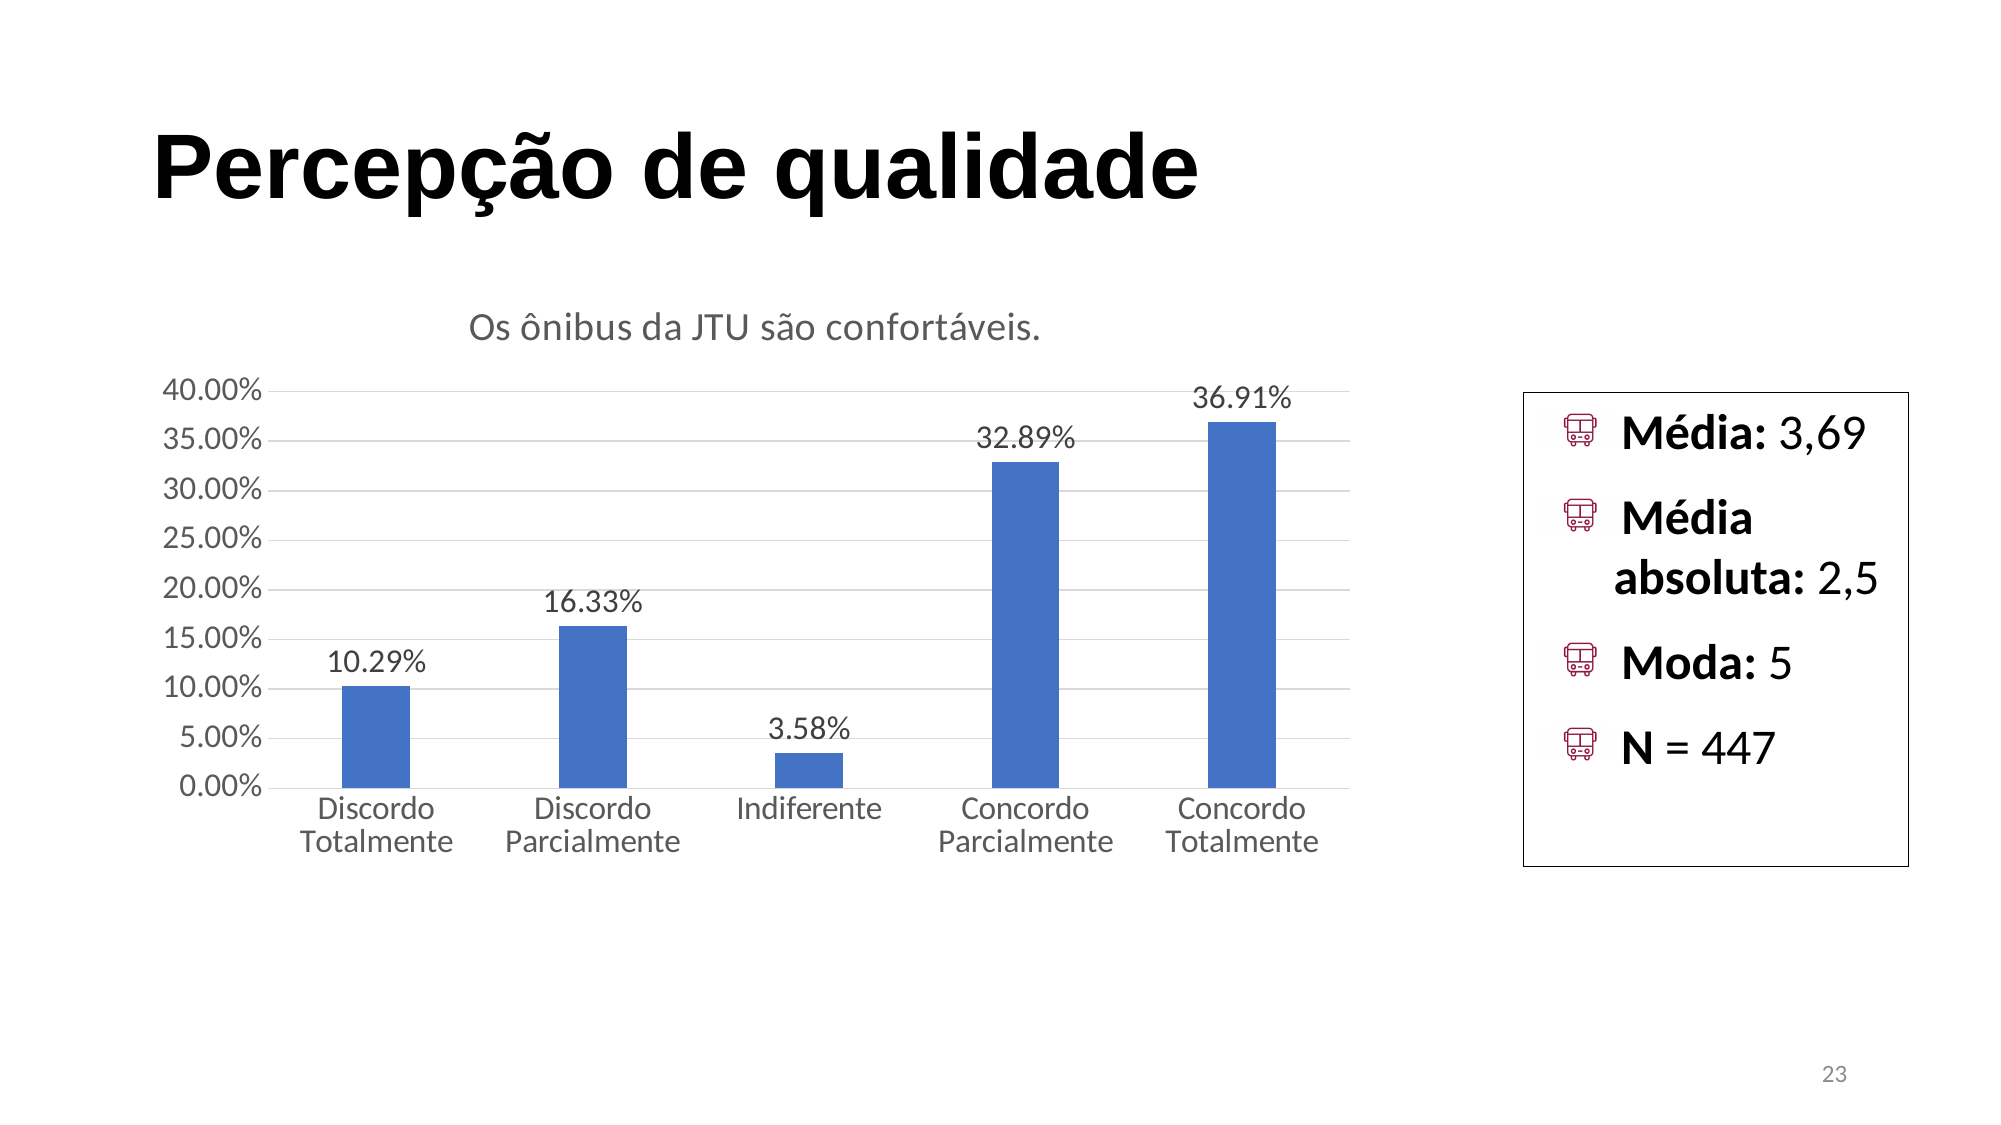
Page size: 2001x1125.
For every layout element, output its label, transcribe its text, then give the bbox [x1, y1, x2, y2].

slide_number 23 [1412, 1042, 1863, 1103]
picture [1538, 726, 1622, 762]
text_box Média: 3,69 Média absoluta: 2,5 Moda: 5 N = 447 [1523, 392, 1909, 867]
picture [1538, 497, 1622, 533]
title Percepção de qualidade [137, 59, 1863, 278]
picture [1538, 641, 1622, 678]
chart [137, 277, 1375, 872]
picture [1538, 412, 1622, 448]
